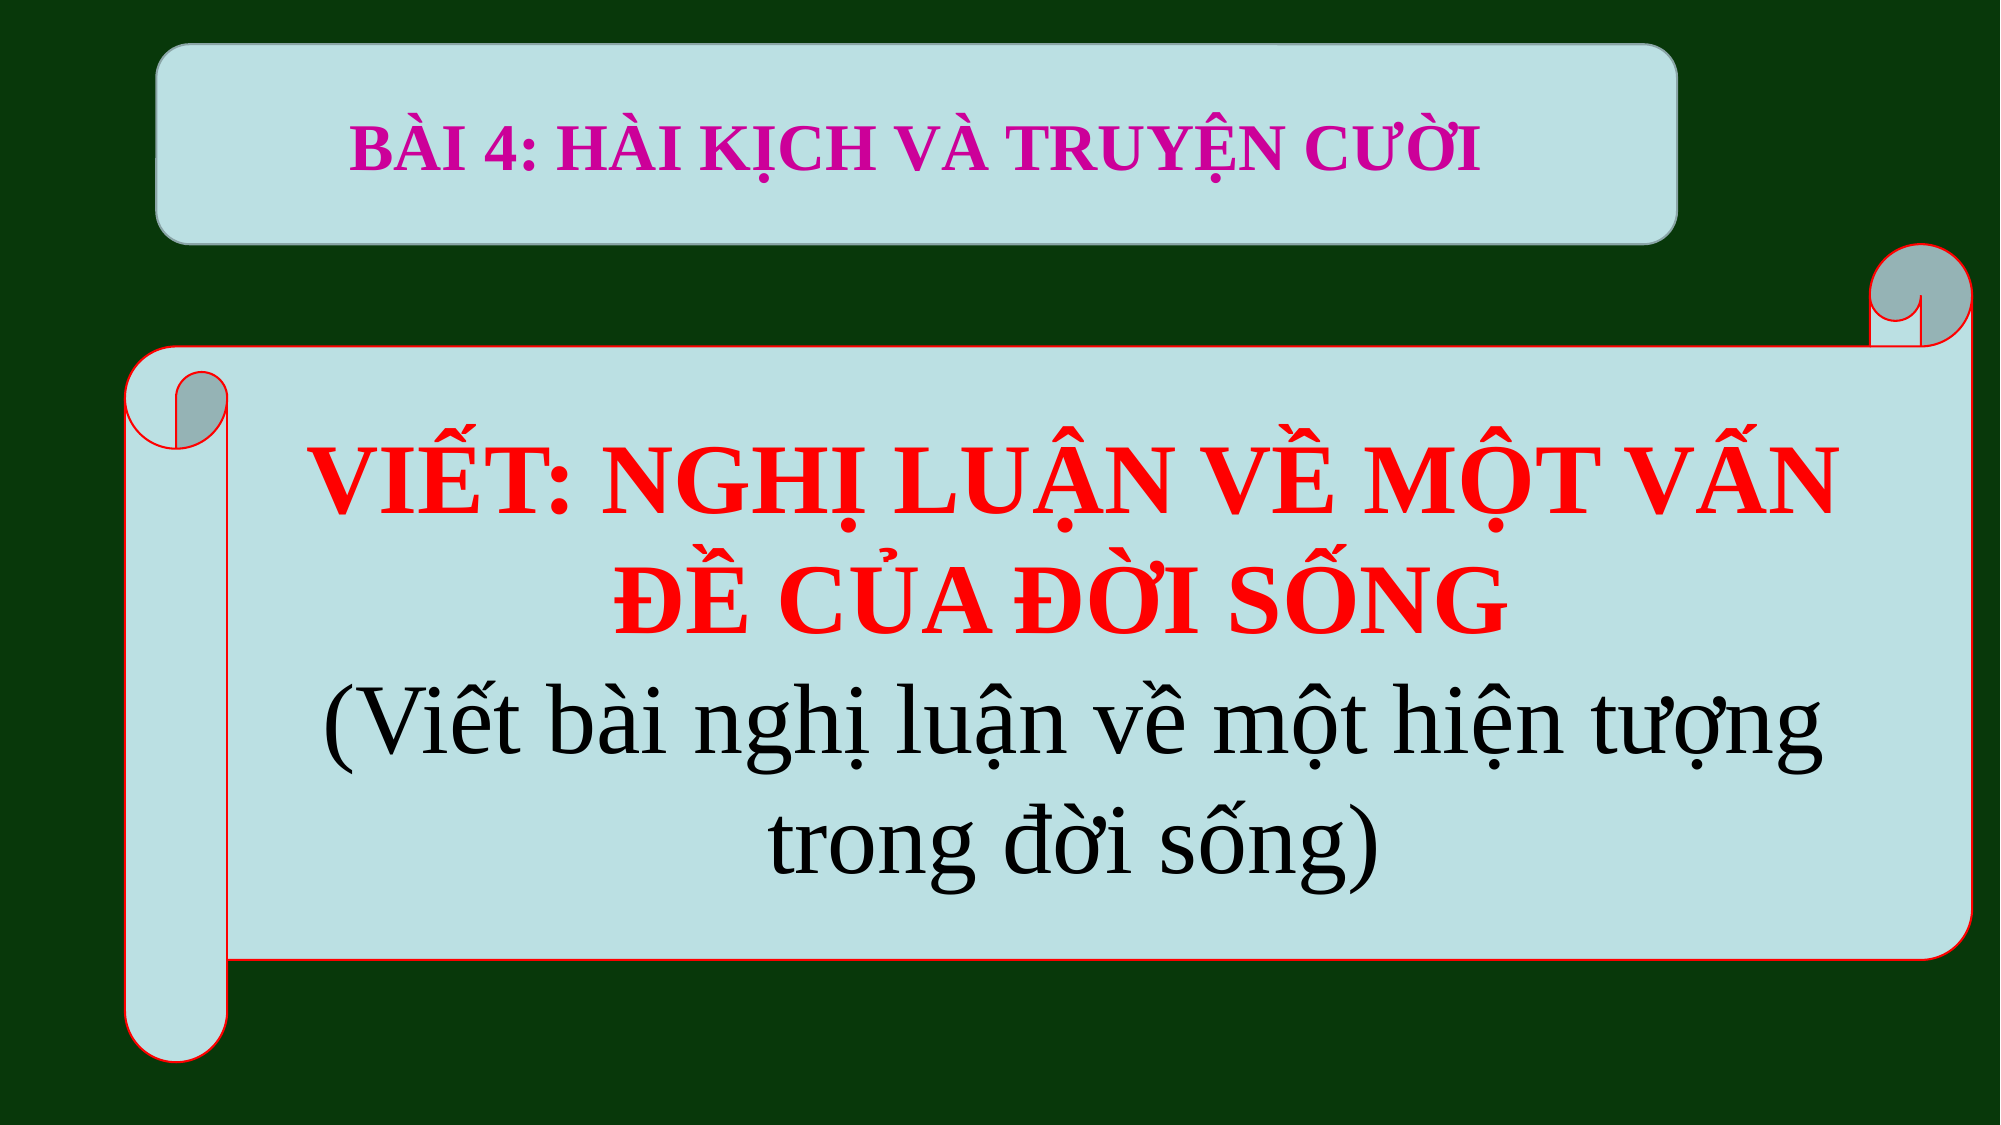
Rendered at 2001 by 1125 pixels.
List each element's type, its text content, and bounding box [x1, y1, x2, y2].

text_box VIẾT: NGHỊ LUẬN VỀ MỘT VẤN ĐỀ CỦA ĐỜI SỐNG (Viết bài nghị luận về một hiện tượng trong đời sống) [124, 244, 1973, 1063]
text_box BÀI 4: HÀI KỊCH VÀ TRUYỆN CƯỜI [156, 44, 1678, 245]
